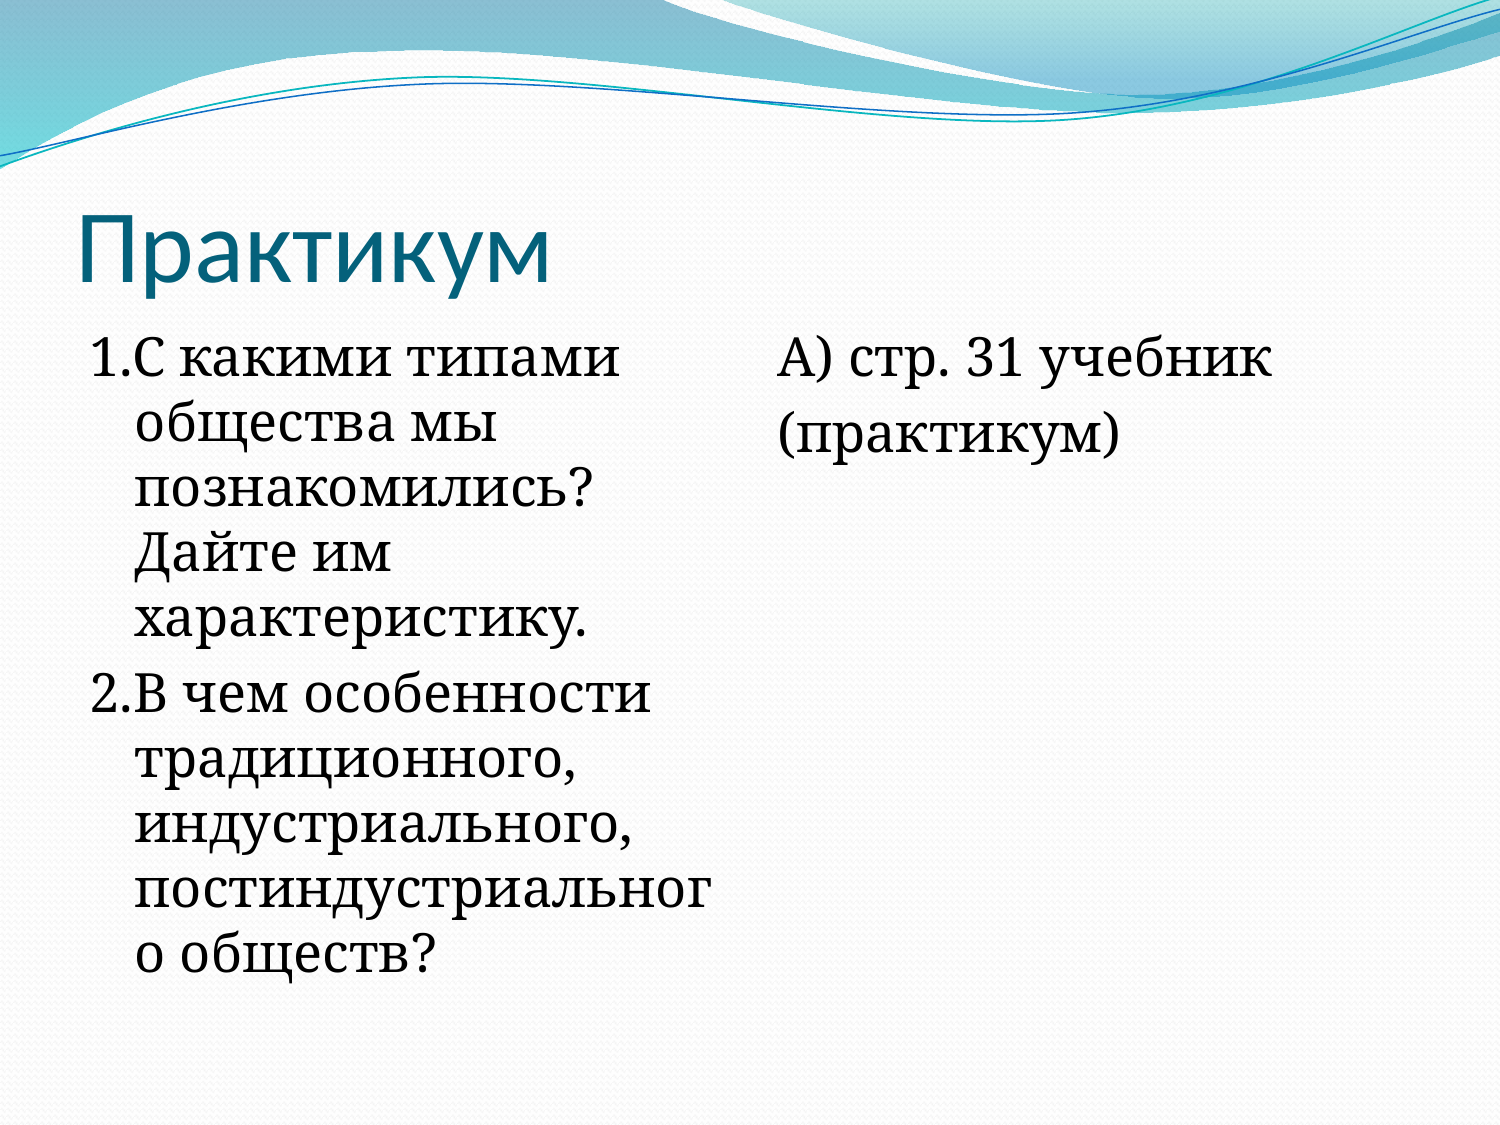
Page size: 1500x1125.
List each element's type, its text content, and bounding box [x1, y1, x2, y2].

list 1.С какими типами общества мы познакомились? Дайте им характеристику. 2.В чем особенности традиционного, индустриального, постиндустриального обществ? [75, 314, 738, 1043]
title Практикум [75, 115, 1425, 303]
list А) стр. 31 учебник (практикум) [762, 314, 1425, 1043]
